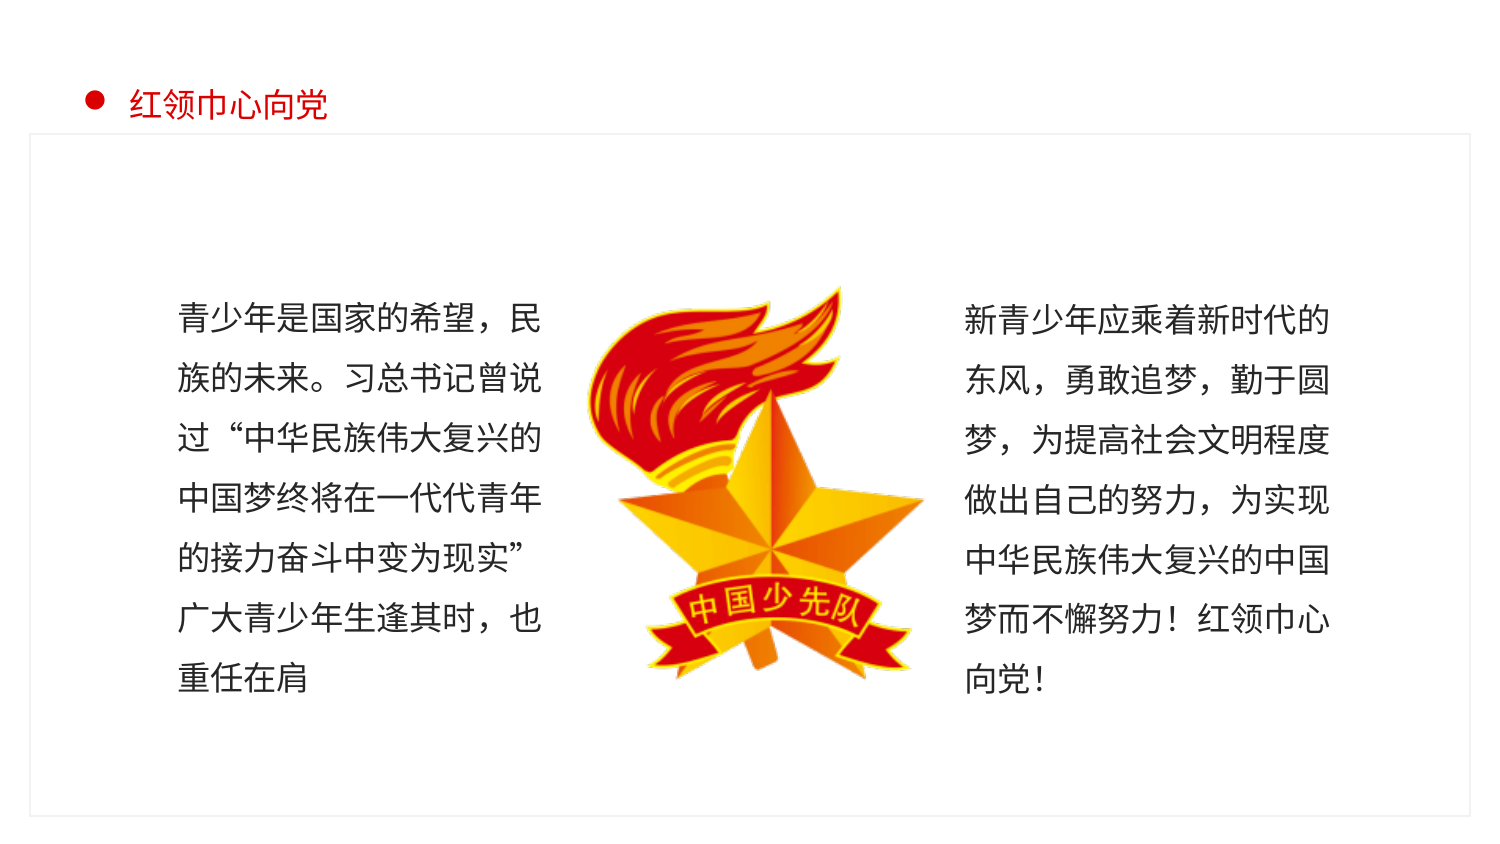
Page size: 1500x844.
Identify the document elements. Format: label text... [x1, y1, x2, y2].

text_box 青少年是国家的希望，民族的未来。习总书记曾说过“中华民族伟大复兴的中国梦终将在一代代青年的接力奋斗中变为现实”广大青少年生逢其时，也重任在肩 [162, 270, 563, 704]
picture [549, 281, 968, 699]
text_box 新青少年应乘着新时代的东风，勇敢追梦，勤于圆梦，为提高社会文明程度做出自己的努力，为实现中华民族伟大复兴的中国梦而不懈努力！红领巾心向党！ [950, 271, 1350, 706]
